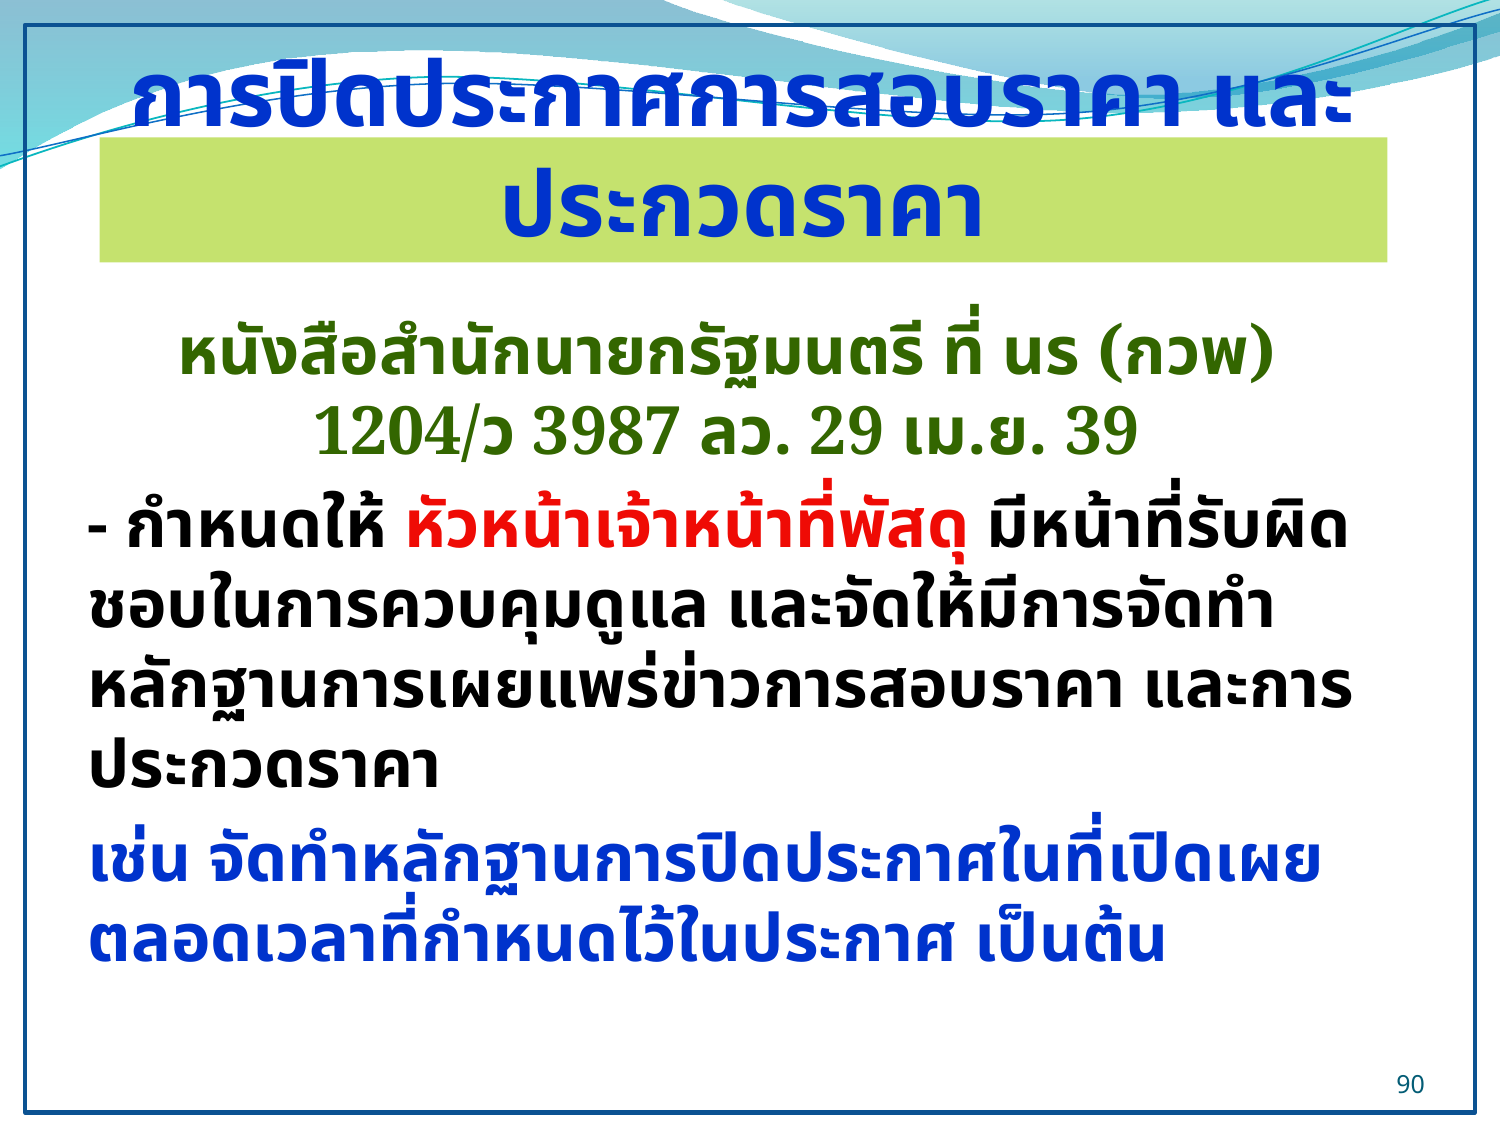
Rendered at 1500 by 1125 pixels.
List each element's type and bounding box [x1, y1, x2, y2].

text_box [23, 23, 1477, 1115]
